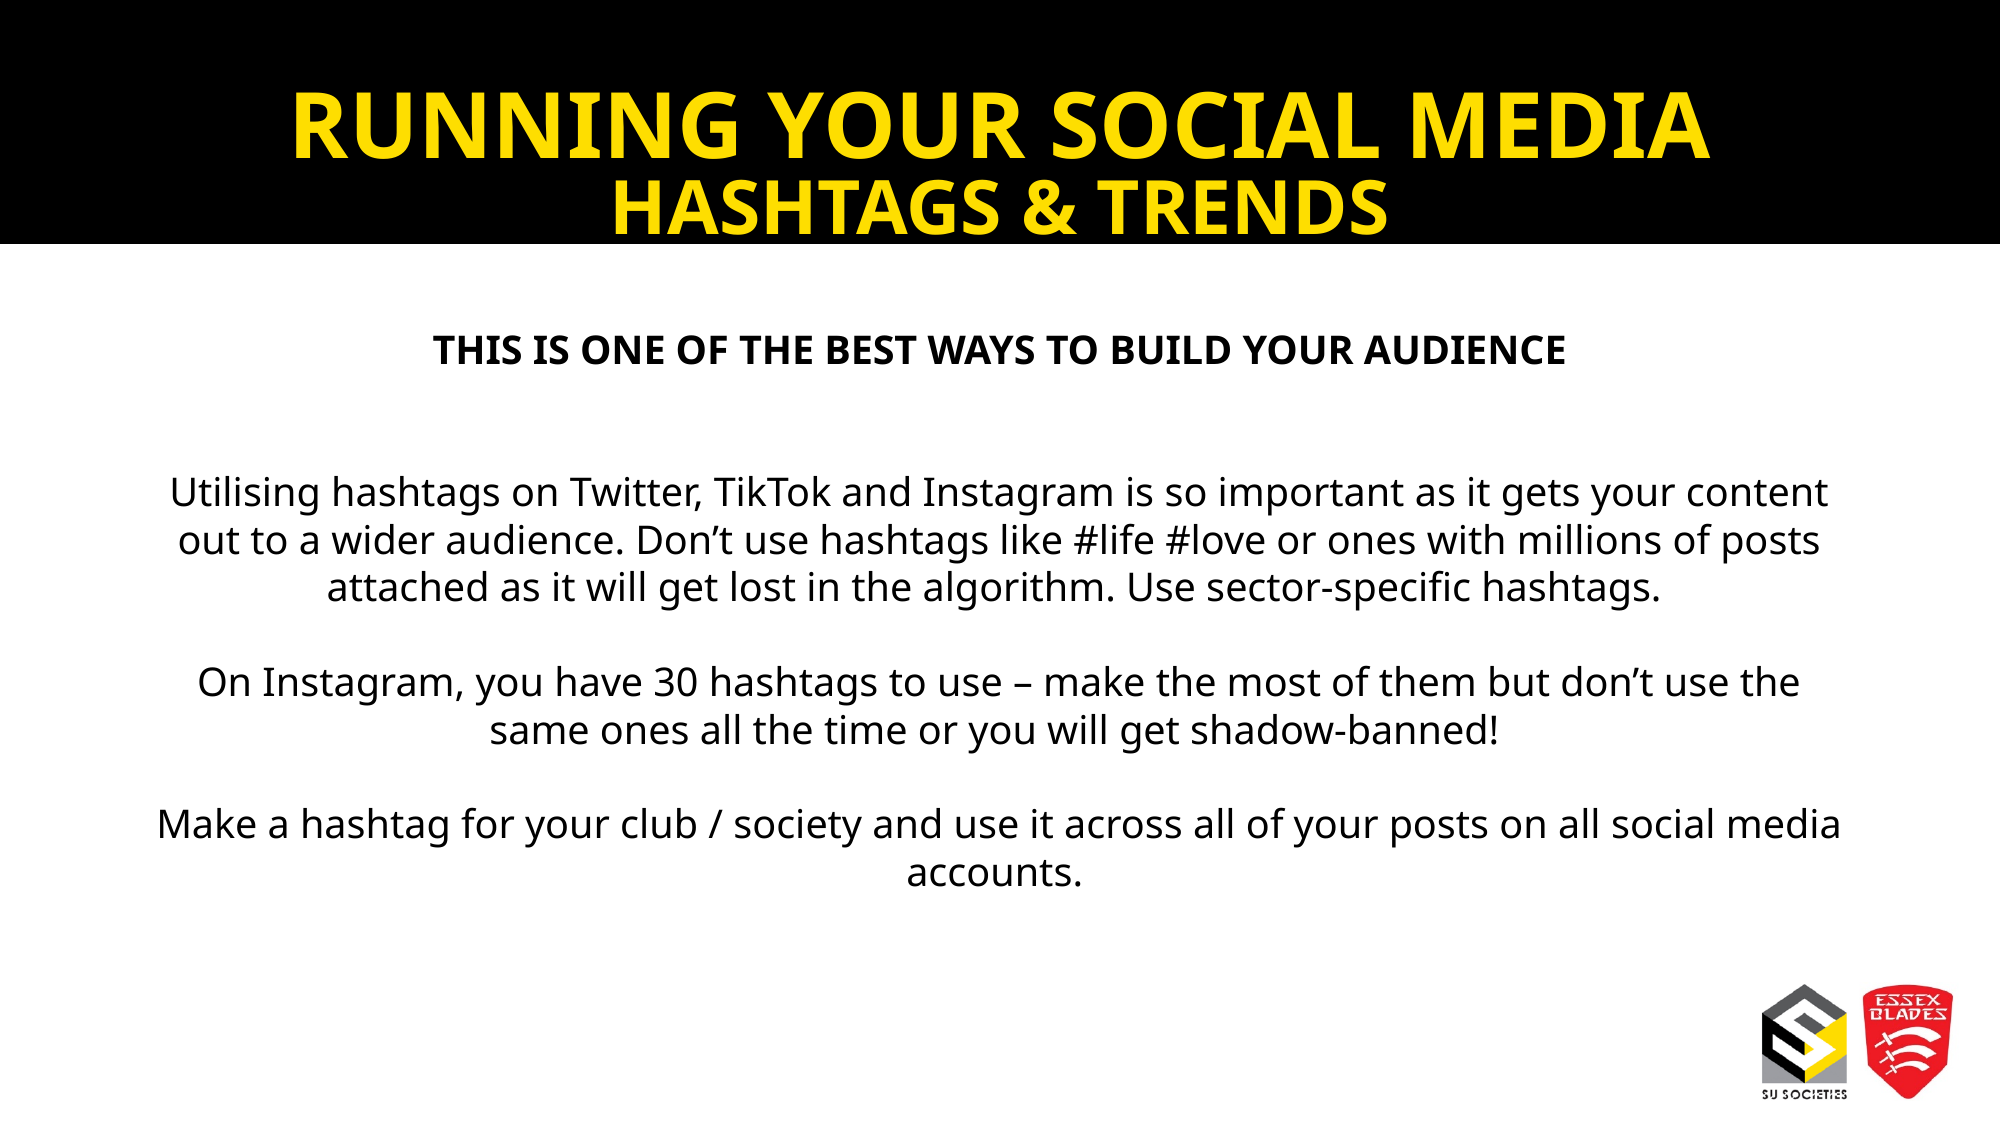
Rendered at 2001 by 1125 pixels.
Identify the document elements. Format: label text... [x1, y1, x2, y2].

text_box THIS IS ONE OF THE BEST WAYS TO BUILD YOUR AUDIENCE Utilising hashtags on Twitter, TikTok and Instagram is so important as it gets your content out to a wider audience. Don’t use hashtags like #life #love or ones with millions of posts attached as it will get lost in the algorithm. Use sector-specific hashtags. On Instagram, you have 30 hashtags to use – make the most of them but don’t use the same ones all the time or you will get shadow-banned! Make a hashtag for your club / society and use it across all of your posts on all social media accounts. [133, 317, 1867, 950]
text_box RUNNING YOUR SOCIAL MEDIA [0, 0, 2000, 244]
picture [1759, 982, 1967, 1101]
text_box HASHTAGS & TRENDS [582, 151, 1418, 257]
